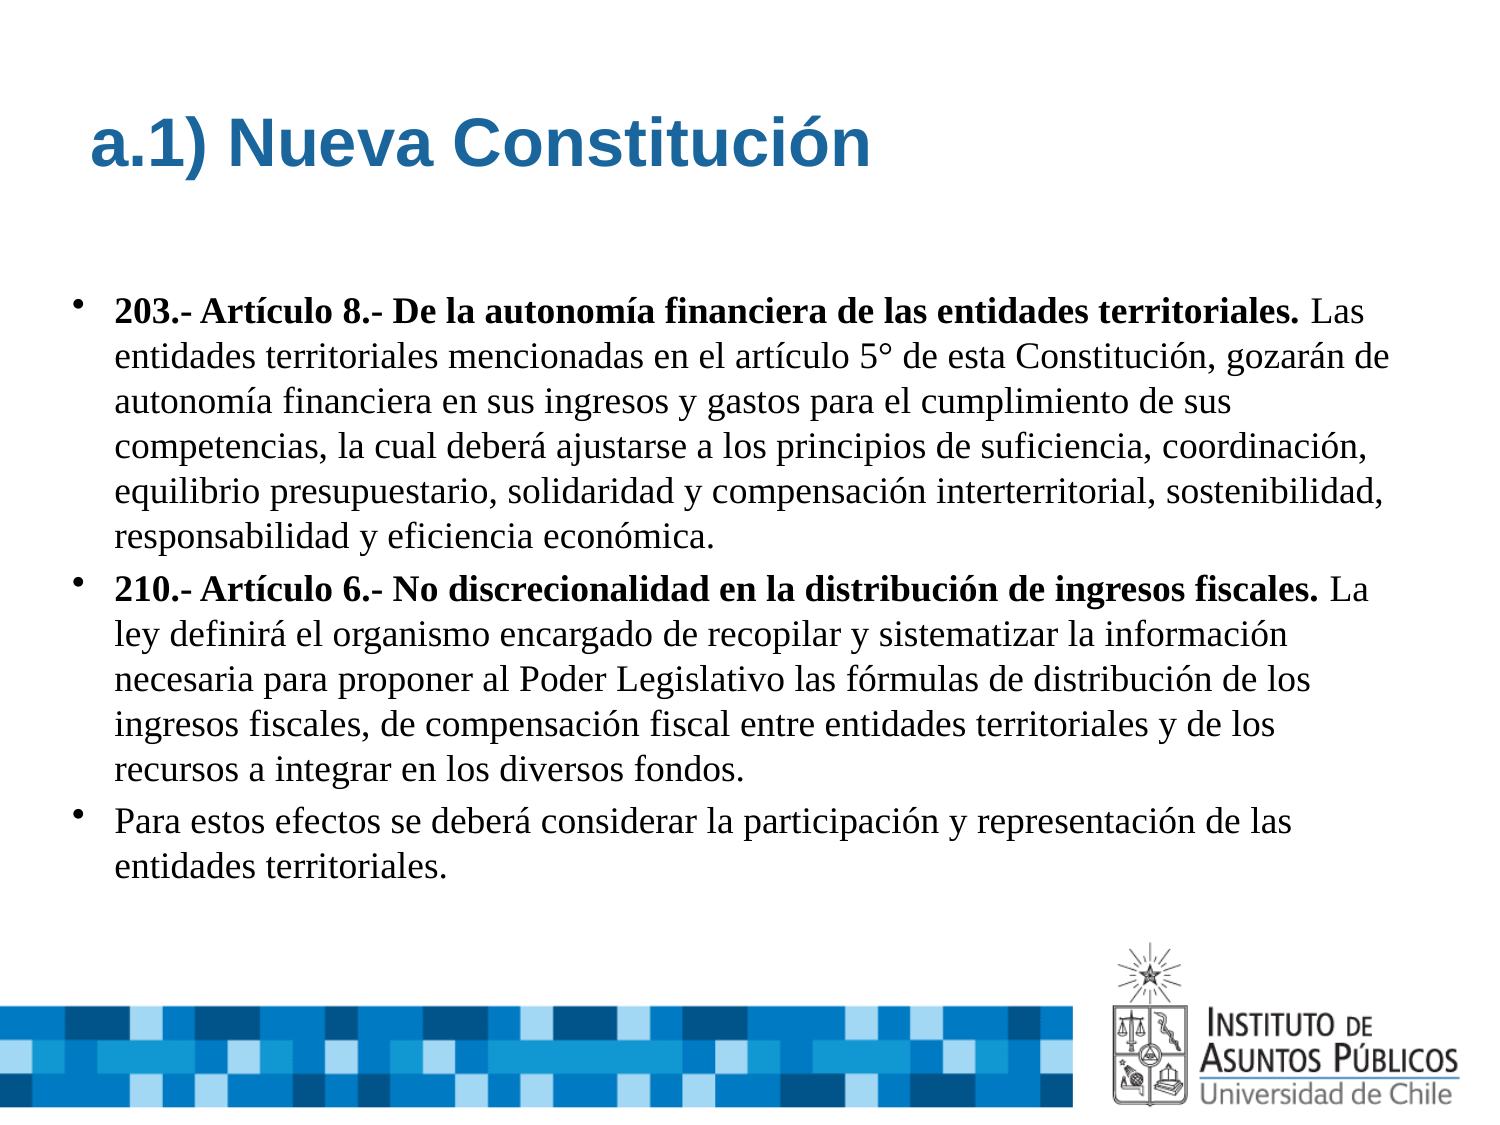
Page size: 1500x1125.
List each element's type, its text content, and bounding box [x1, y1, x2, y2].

title a.1) Nueva Constitución [74, 44, 1426, 233]
picture [0, 0, 1500, 1125]
list 203.- Artículo 8.- De la autonomía financiera de las entidades territoriales. Las entidades territoriales mencionadas en el artículo 5° de esta Constitución, gozarán de autonomía financiera en sus ingresos y gastos para el cumplimiento de sus competencias, la cual deberá ajustarse a los principios de suficiencia, coordinación, equilibrio presupuestario, solidaridad y compensación interterritorial, sostenibilidad, responsabilidad y eficiencia económica. 210.- Artículo 6.- No discrecionalidad en la distribución de ingresos fiscales. La ley definirá el organismo encargado de recopilar y sistematizar la información necesaria para proponer al Poder Legislativo las fórmulas de distribución de los ingresos fiscales, de compensación fiscal entre entidades territoriales y de los recursos a integrar en los diversos fondos. Para estos efectos se deberá considerar la participación y representación de las entidades territoriales. [56, 278, 1426, 875]
